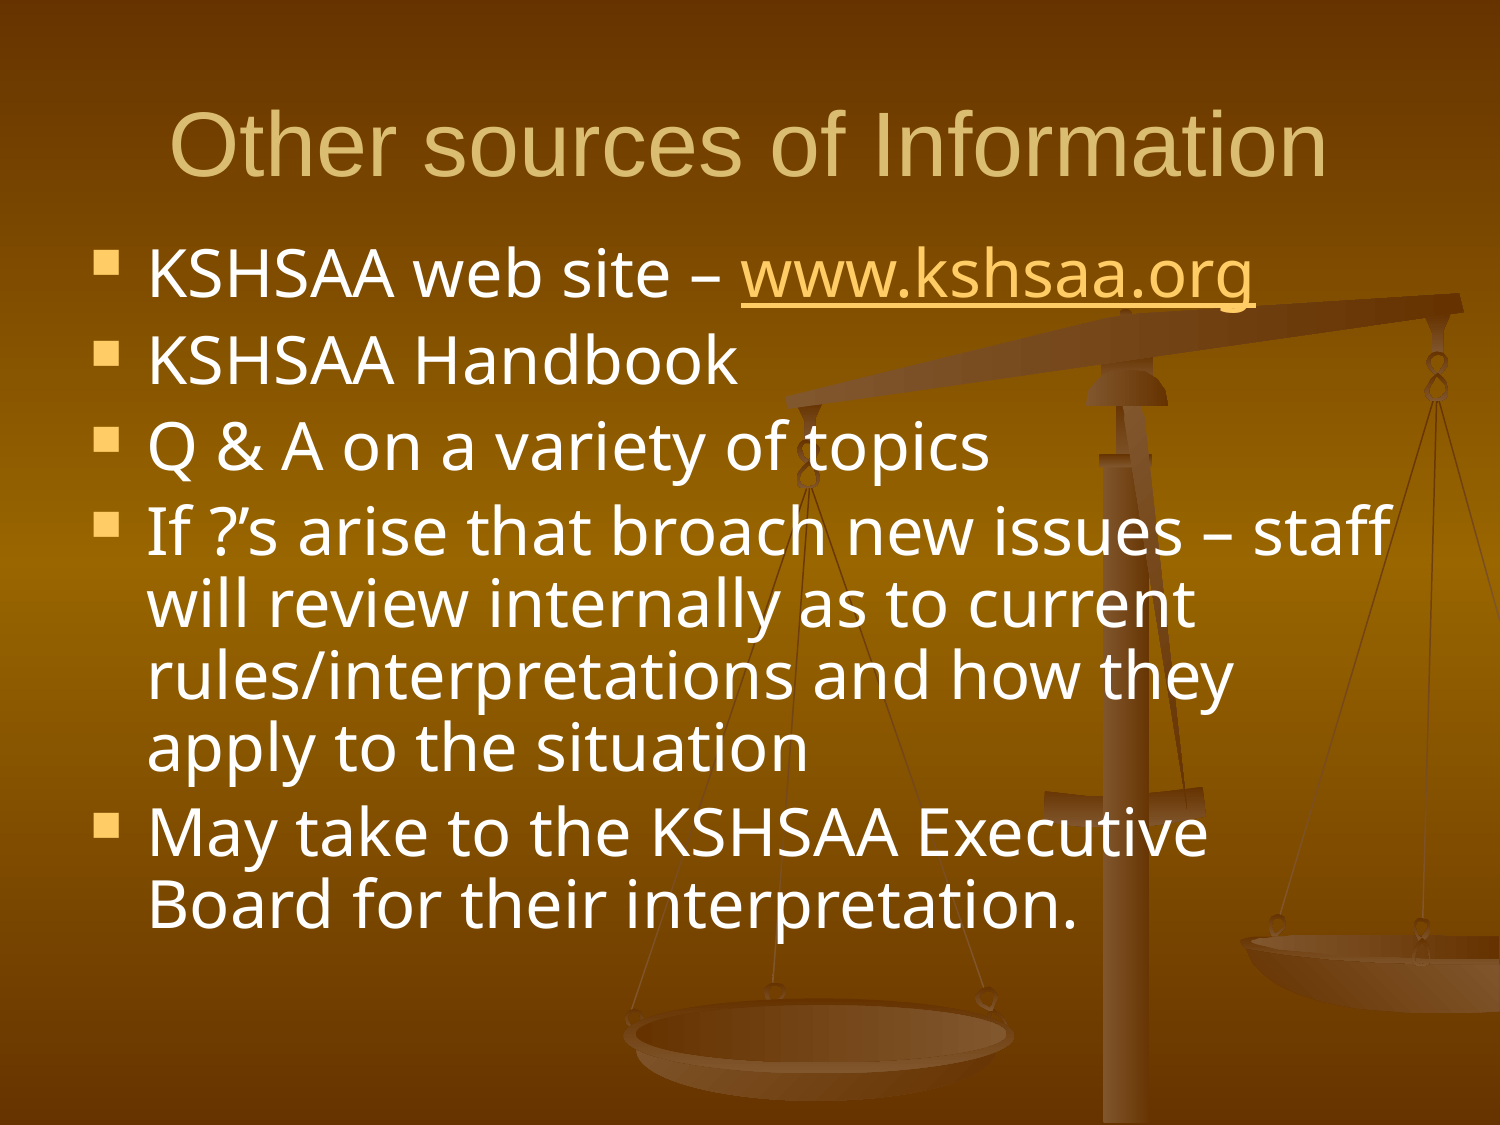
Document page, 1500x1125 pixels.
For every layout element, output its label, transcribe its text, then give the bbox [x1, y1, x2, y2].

title Other sources of Information [74, 45, 1426, 224]
list KSHSAA web site – www.kshsaa.org KSHSAA Handbook Q & A on a variety of topics If ?’s arise that broach new issues – staff will review internally as to current rules/interpretations and how they apply to the situation May take to the KSHSAA Executive Board for their interpretation. [74, 224, 1426, 1056]
